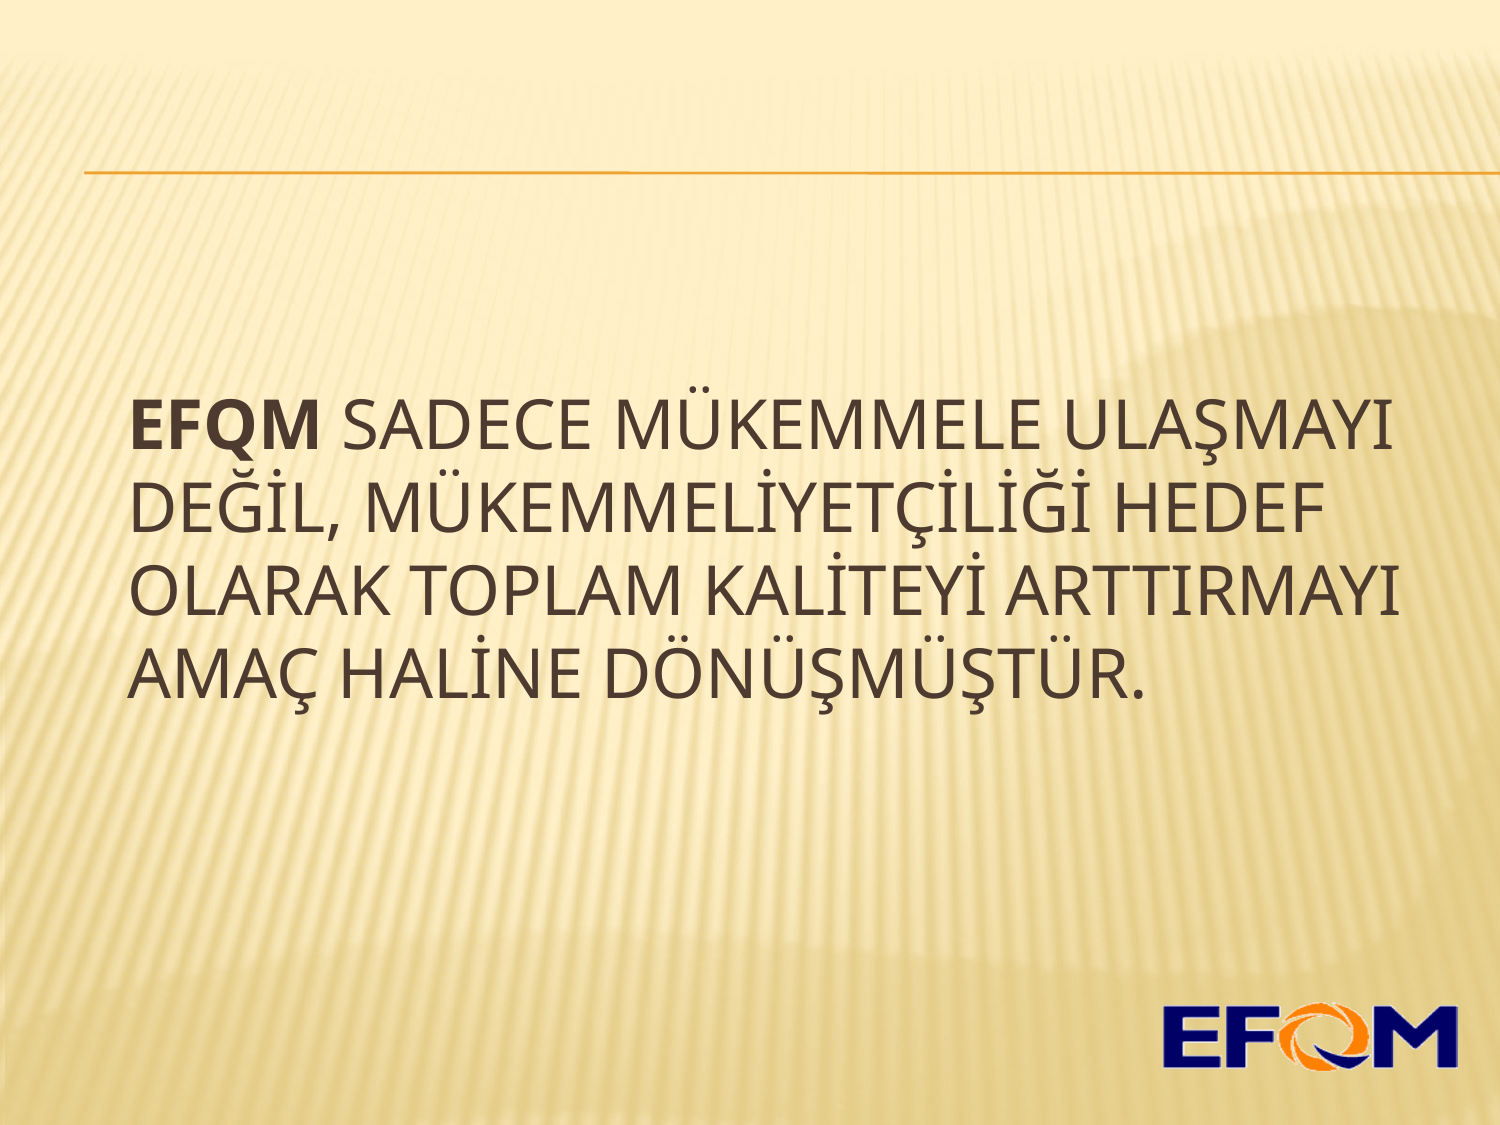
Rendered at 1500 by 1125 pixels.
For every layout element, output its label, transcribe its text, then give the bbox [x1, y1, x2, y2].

title EFQM sadece mükemmele ulaşmayı değil, mükemmeliyetçiliği hedef olarak toplam kaliteyi arttırmayı amaç haline dönüşmüştür. [112, 337, 1450, 838]
picture [1162, 999, 1458, 1076]
